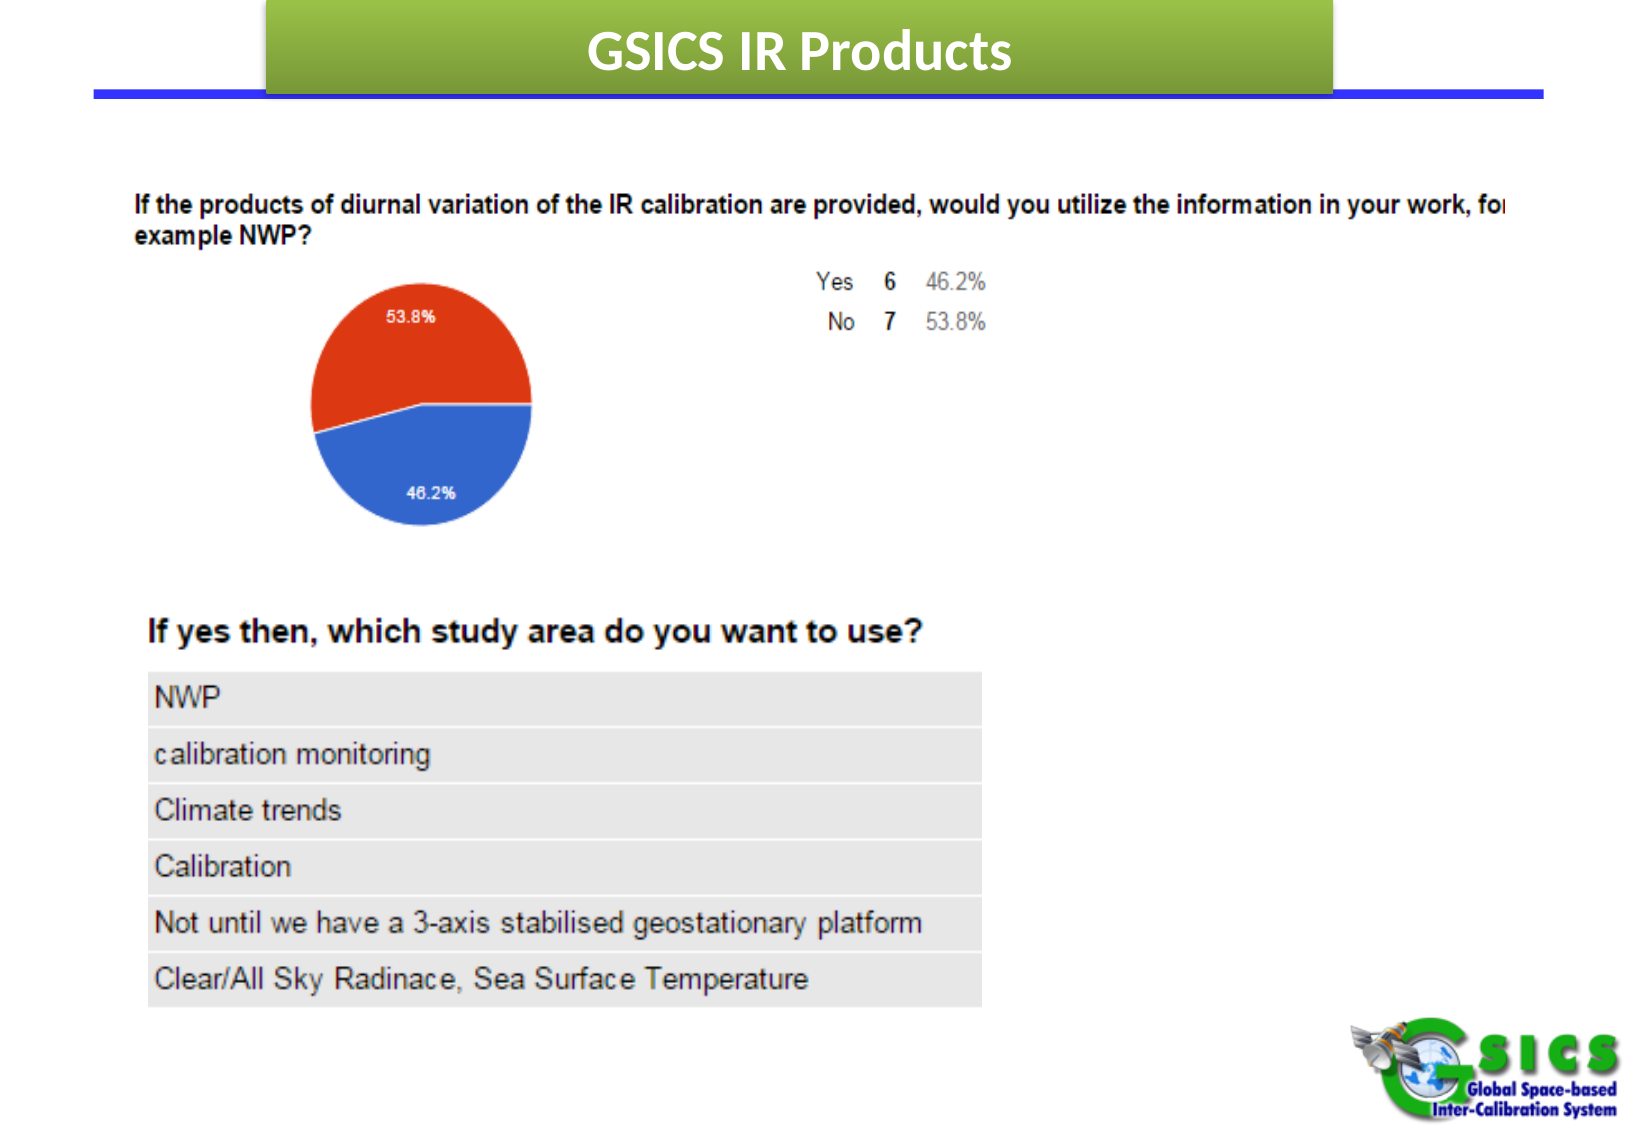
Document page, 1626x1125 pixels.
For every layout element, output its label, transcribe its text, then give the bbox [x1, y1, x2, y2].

picture [148, 596, 982, 1010]
picture [128, 174, 1505, 534]
picture [1343, 1010, 1625, 1125]
text_box GSICS IR Products [266, 0, 1334, 94]
